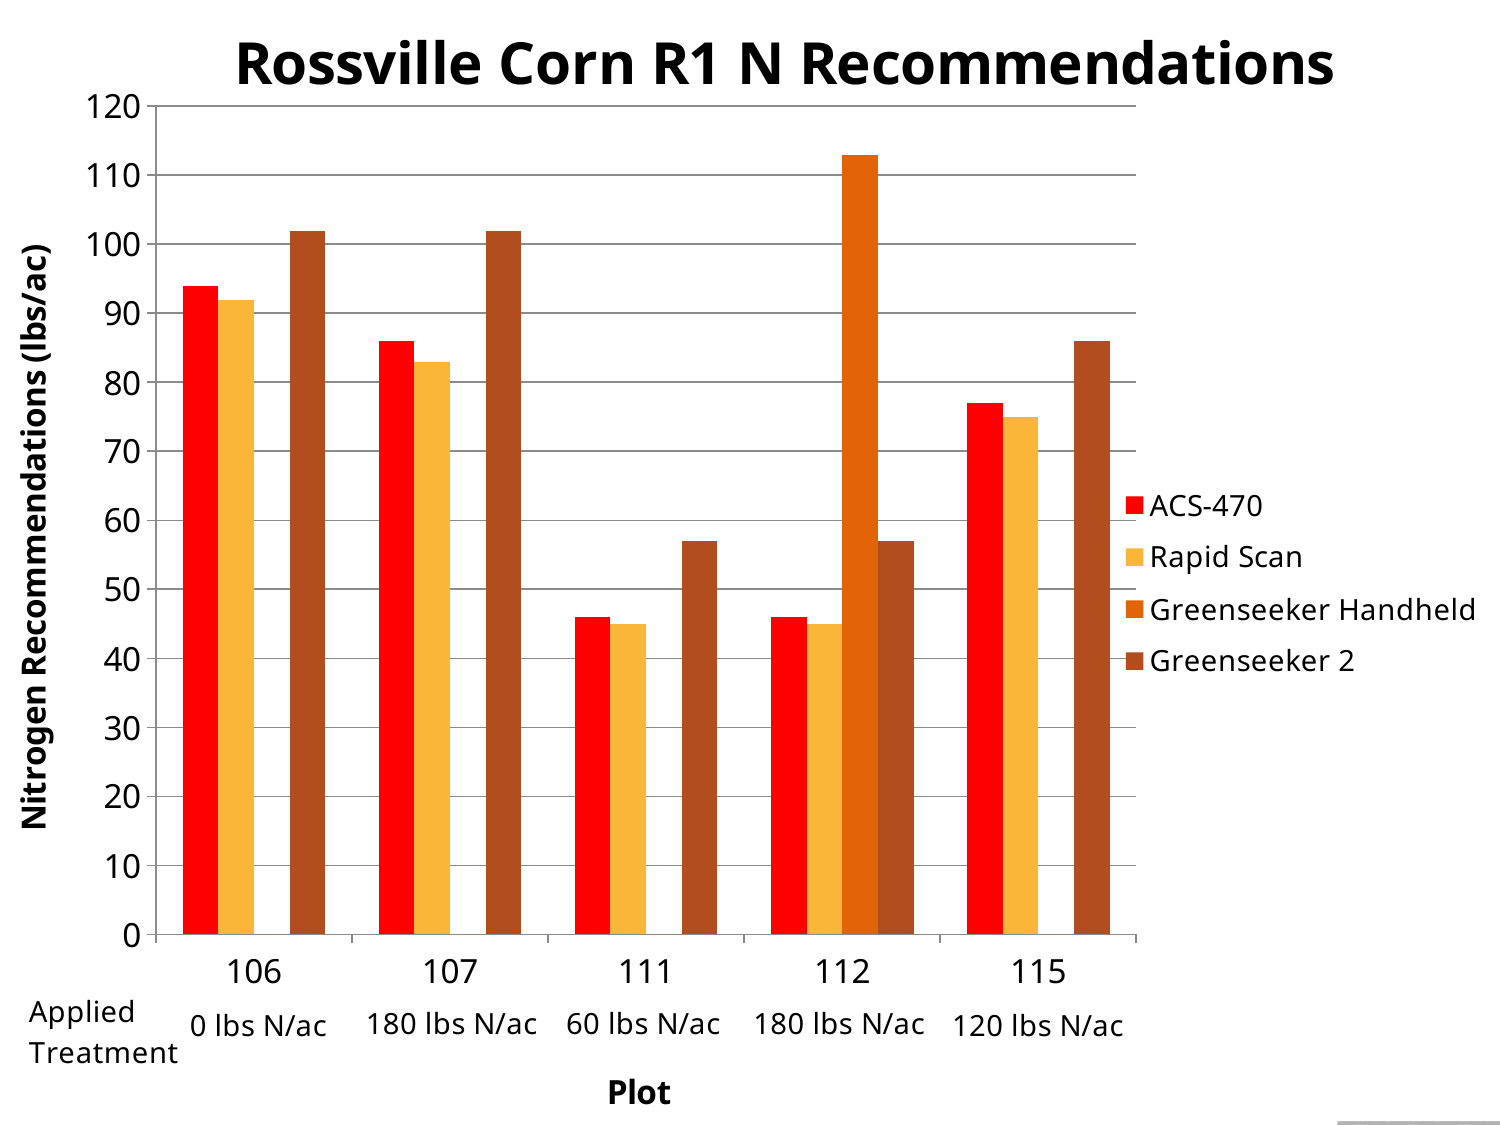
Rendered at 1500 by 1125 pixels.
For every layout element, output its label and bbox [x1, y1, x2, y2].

chart [0, 0, 1500, 1124]
